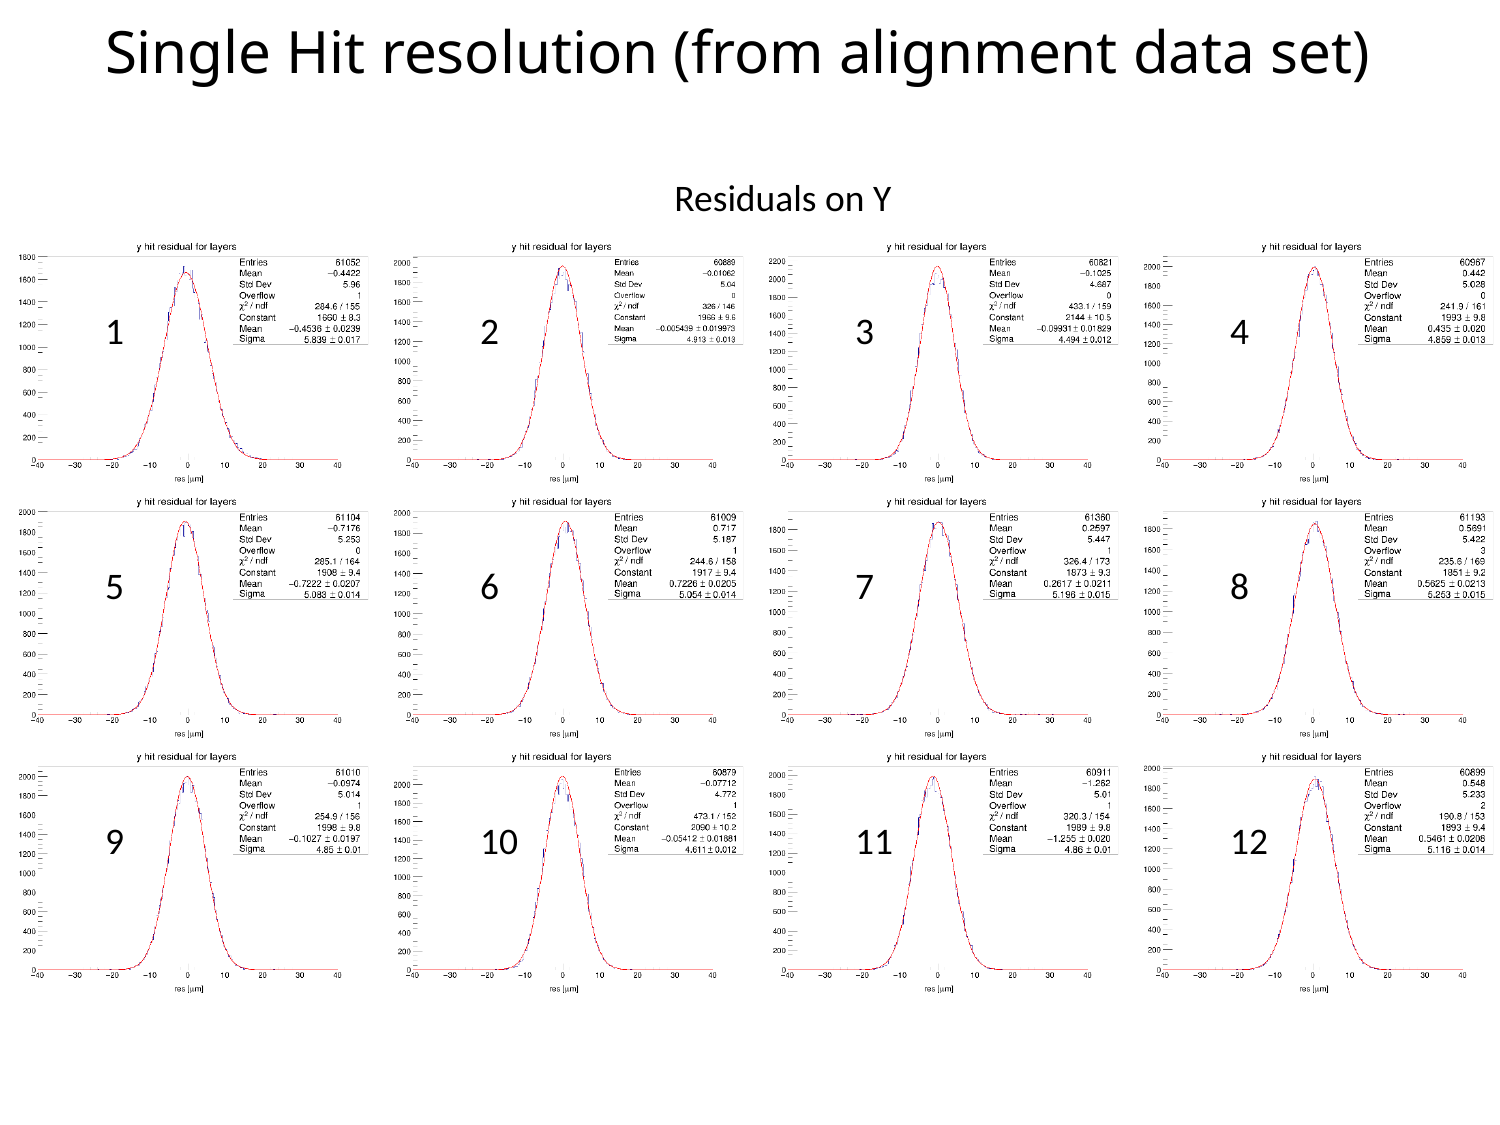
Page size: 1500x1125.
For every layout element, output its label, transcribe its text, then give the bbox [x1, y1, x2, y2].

picture [0, 749, 1500, 994]
picture [0, 494, 1500, 739]
text_box Residuals on Y [659, 166, 907, 226]
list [0, 239, 374, 484]
picture [374, 239, 1500, 484]
title Single Hit resolution (from alignment data set) [90, 0, 1395, 109]
